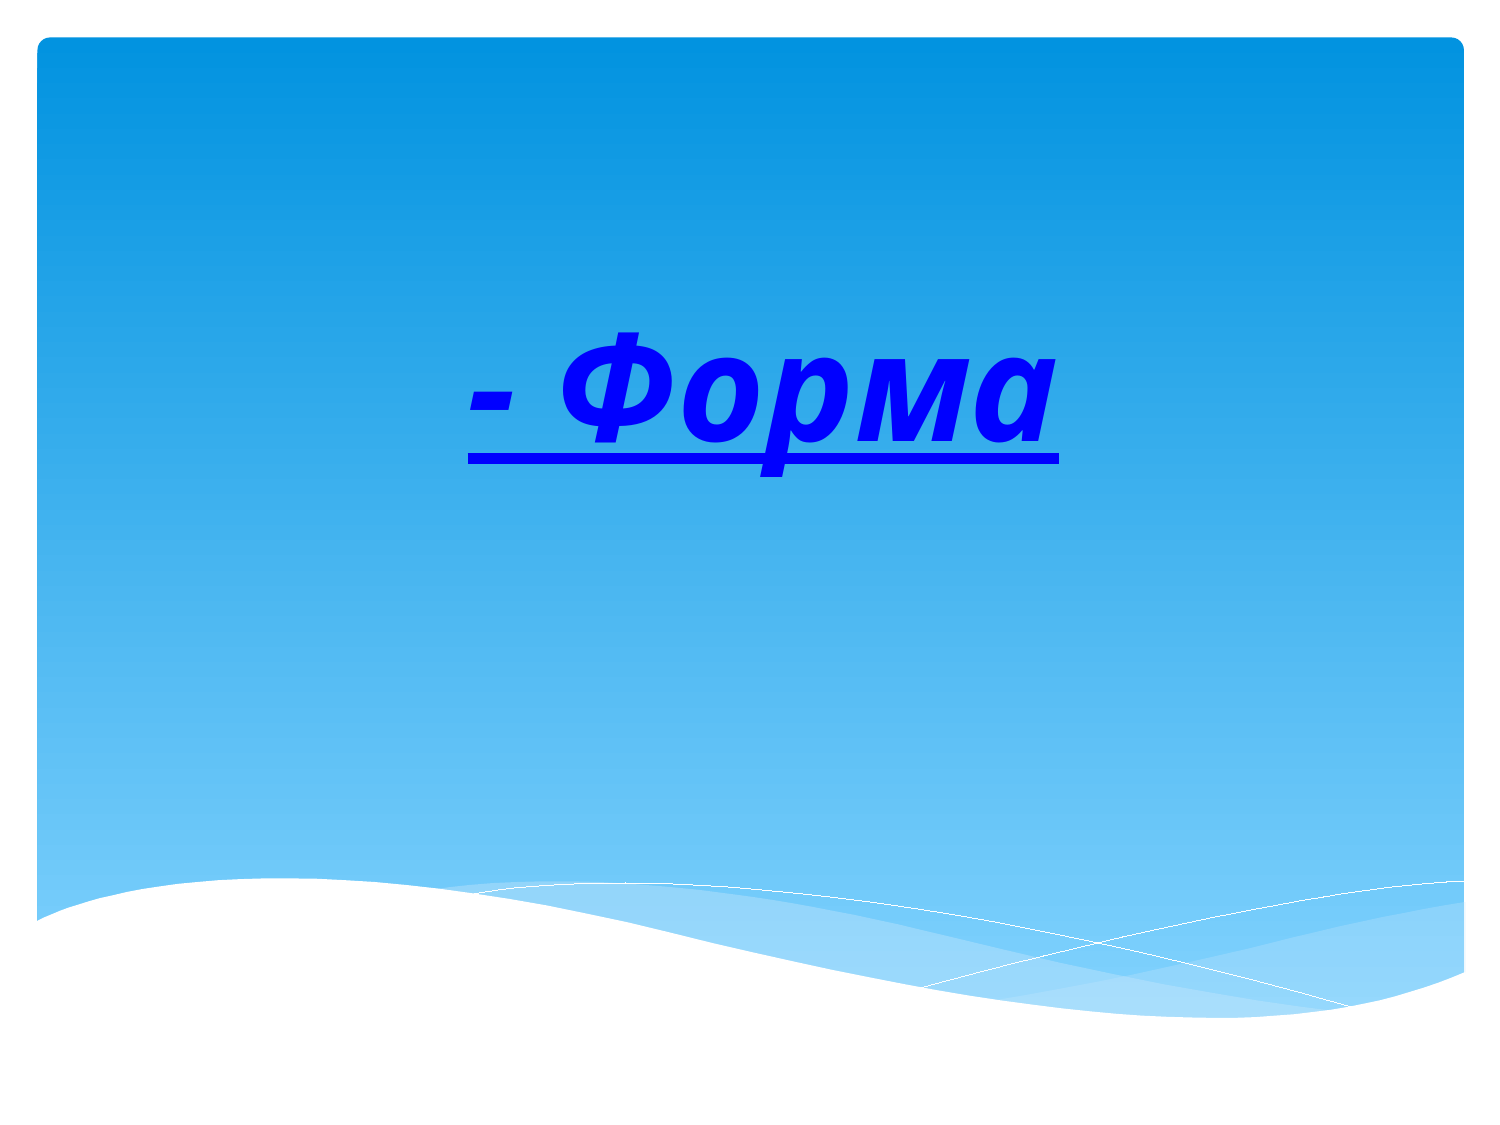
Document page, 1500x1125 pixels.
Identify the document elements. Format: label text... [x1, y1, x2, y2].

title - Форма [88, 278, 1439, 485]
